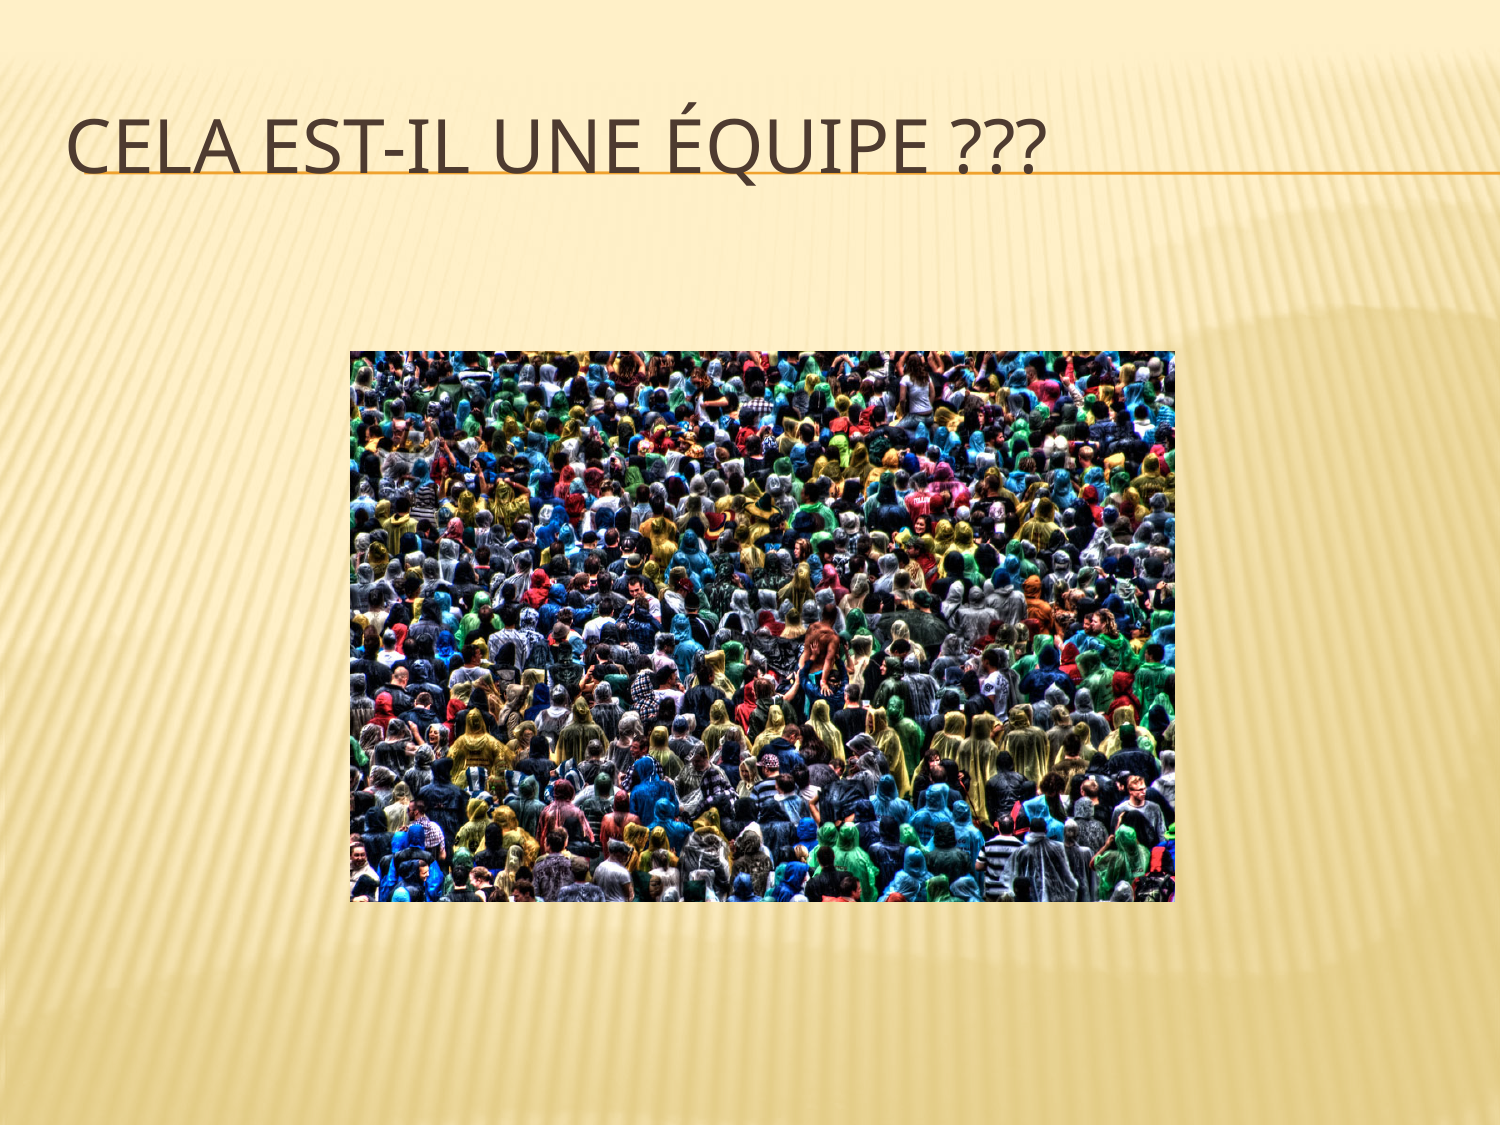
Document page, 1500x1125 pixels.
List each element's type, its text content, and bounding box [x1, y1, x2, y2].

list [349, 350, 1176, 902]
title Cela est-il une équipe ??? [50, 75, 1475, 213]
